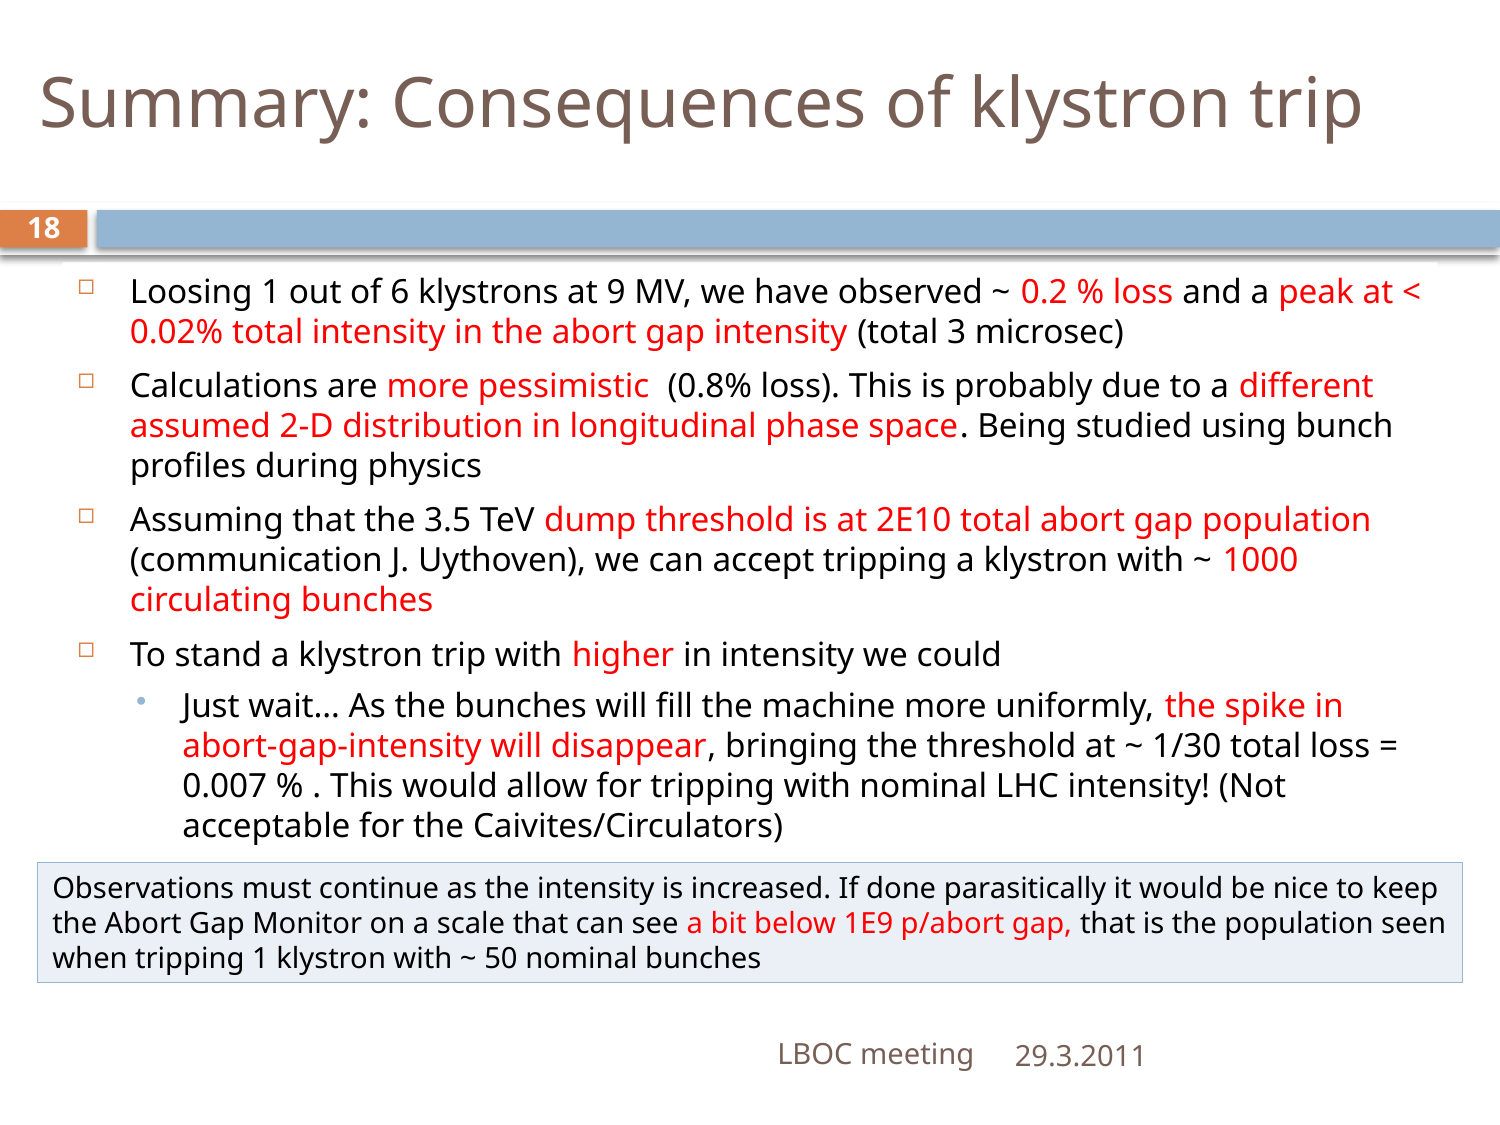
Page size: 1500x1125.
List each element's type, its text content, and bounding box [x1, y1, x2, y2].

text_box Observations must continue as the intensity is increased. If done parasitically it would be nice to keep the Abort Gap Monitor on a scale that can see a bit below 1E9 p/abort gap, that is the population seen when tripping 1 klystron with ~ 50 nominal bunches [37, 862, 1463, 983]
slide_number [999, 1025, 1438, 1085]
list Loosing 1 out of 6 klystrons at 9 MV, we have observed ~ 0.2 % loss and a peak at < 0.02% total intensity in the abort gap intensity (total 3 microsec) Calculations are more pessimistic (0.8% loss). This is probably due to a different assumed 2-D distribution in longitudinal phase space. Being studied using bunch profiles during physics Assuming that the 3.5 TeV dump threshold is at 2E10 total abort gap population (communication J. Uythoven), we can accept tripping a klystron with ~ 1000 circulating bunches To stand a klystron trip with higher in intensity we could Just wait… As the bunches will fill the machine more uniformly, the spike in abort-gap-intensity will disappear, bringing the threshold at ~ 1/30 total loss = 0.007 % . This would allow for tripping with nominal LHC intensity! (Not acceptable for the Caivites/Circulators) Increase the voltage further (12 MV instead of 9 MV) and use all klystrons Reduce the bunch length to 1 ns [62, 262, 1438, 862]
slide_number 18 [0, 208, 88, 249]
title Summary: Consequences of klystron trip [24, 24, 1413, 175]
footer LBOC meeting [99, 1024, 990, 1085]
